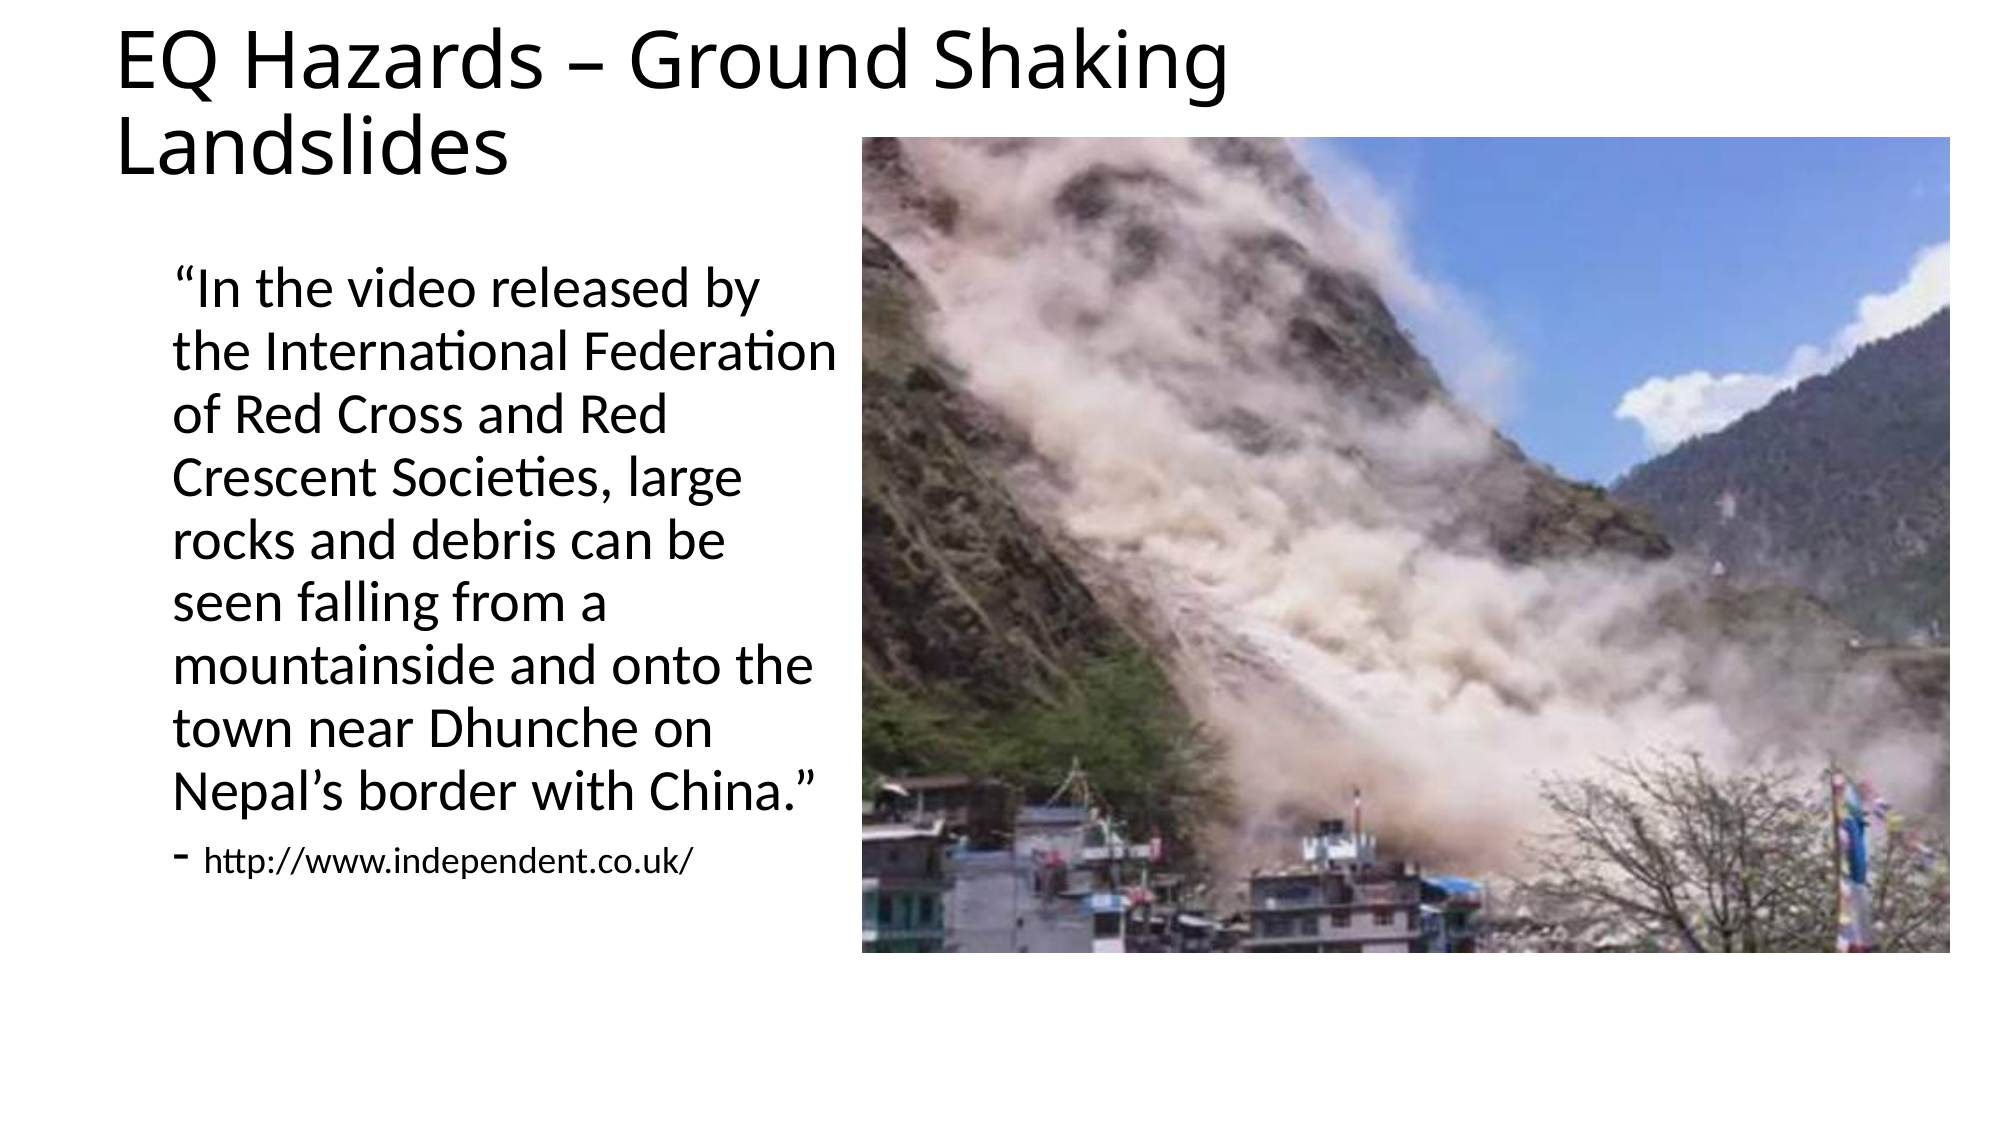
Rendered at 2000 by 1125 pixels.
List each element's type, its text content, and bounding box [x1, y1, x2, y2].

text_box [862, 137, 1950, 954]
title EQ Hazards – Ground Shaking Landslides [99, 12, 1899, 200]
list “In the video released by the International Federation of Red Cross and Red Crescent Societies, large rocks and debris can be seen falling from a mountainside and onto the town near Dhunche on Nepal’s border with China.” - http://www.independent.co.uk/ [149, 249, 863, 1088]
